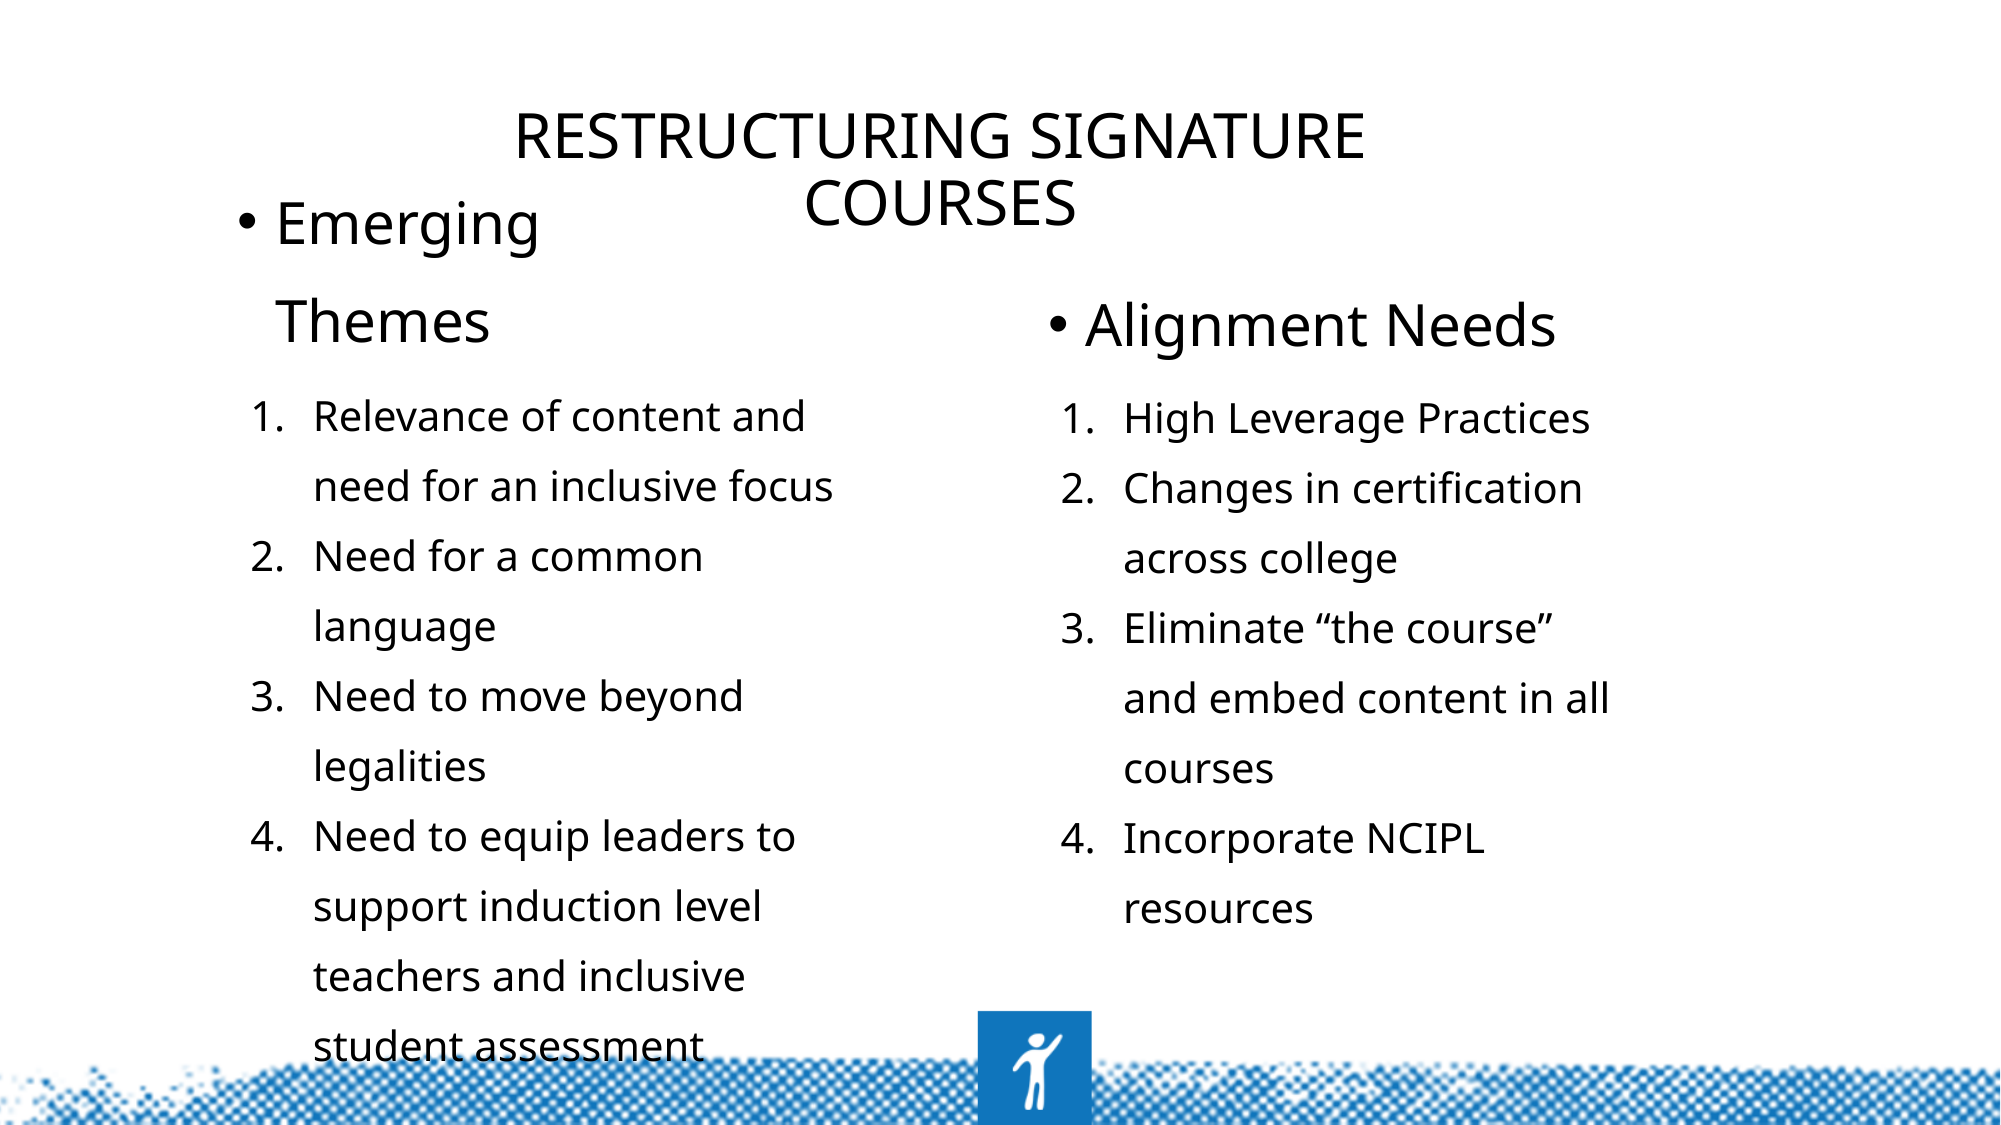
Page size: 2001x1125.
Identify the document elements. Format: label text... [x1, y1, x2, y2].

list Alignment Needs [1033, 294, 1634, 356]
list Relevance of content and need for an inclusive focus Need for a common language Need to move beyond legalities Need to equip leaders to support induction level teachers and inclusive student assessment [222, 354, 861, 1018]
list Emerging Themes [222, 290, 785, 354]
list High Leverage Practices Changes in certification across college Eliminate “the course” and embed content in all courses Incorporate NCIPL resources [1033, 356, 1634, 955]
title Restructuring Signature Courses [367, 101, 1515, 243]
picture [0, 0, 2001, 1125]
